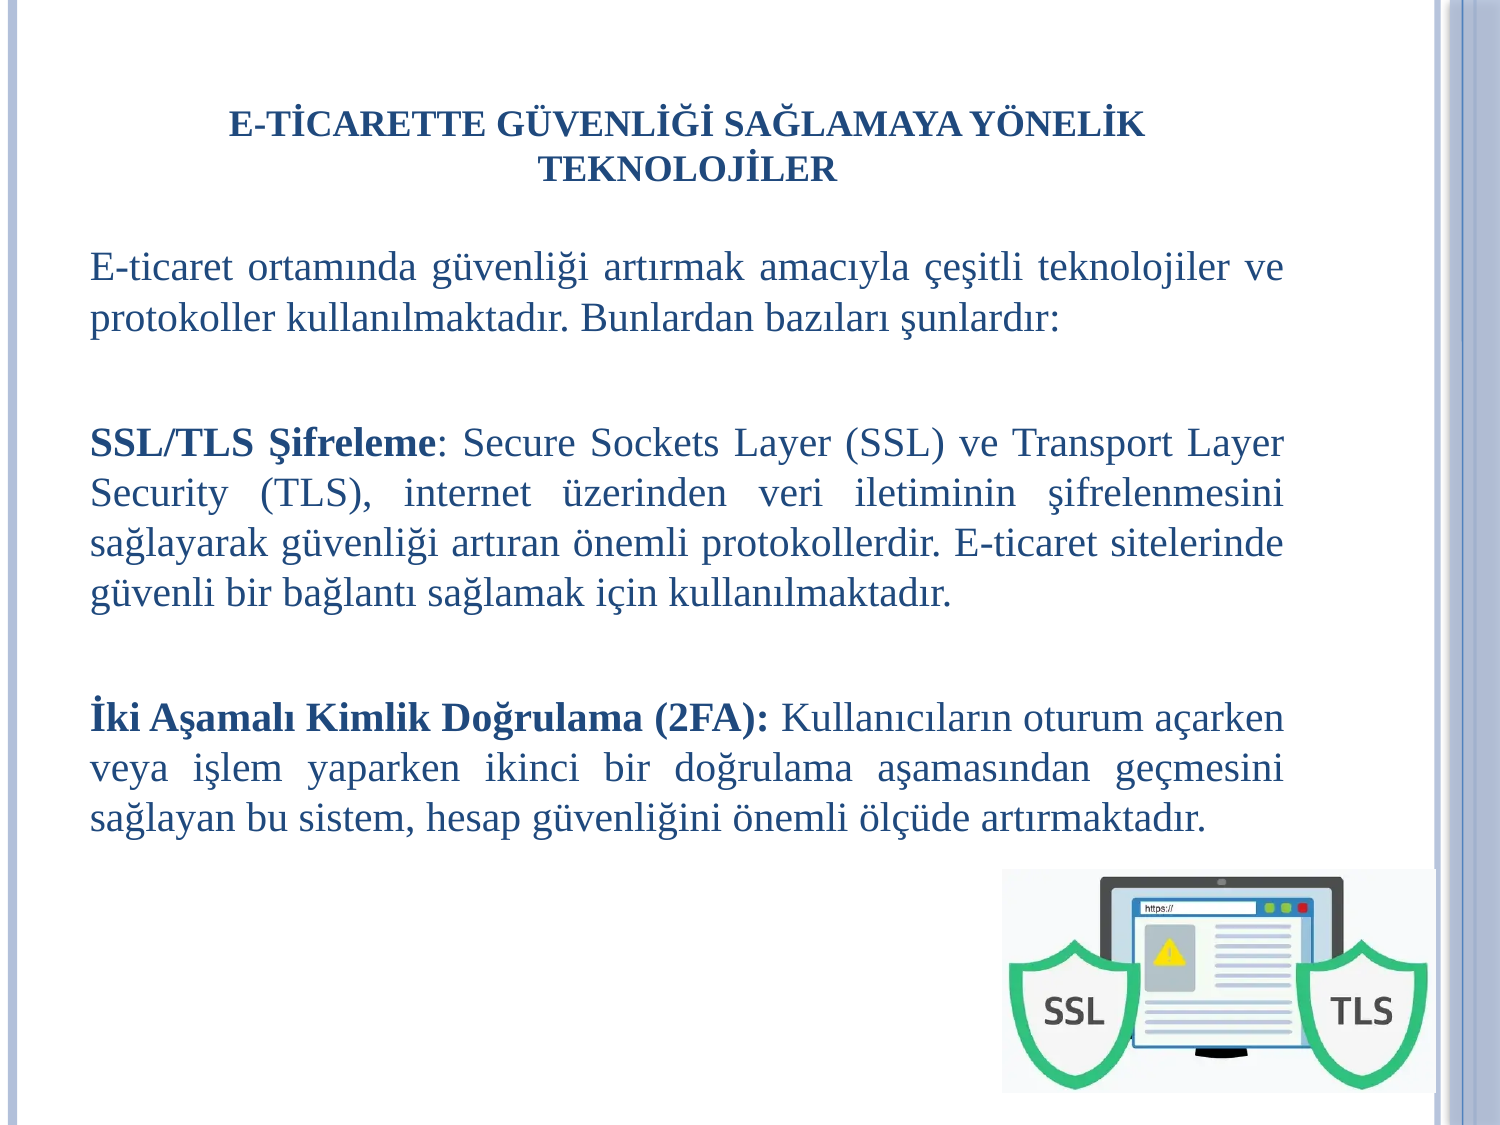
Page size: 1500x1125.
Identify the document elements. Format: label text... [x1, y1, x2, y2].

title E-Ticarette Güvenliği Sağlamaya Yönelik Teknolojiler [75, 45, 1300, 197]
list E-ticaret ortamında güvenliği artırmak amacıyla çeşitli teknolojiler ve protokoller kullanılmaktadır. Bunlardan bazıları şunlardır: SSL/TLS Şifreleme: Secure Sockets Layer (SSL) ve Transport Layer Security (TLS), internet üzerinden veri iletiminin şifrelenmesini sağlayarak güvenliği artıran önemli protokollerdir. E-ticaret sitelerinde güvenli bir bağlantı sağlamak için kullanılmaktadır. İki Aşamalı Kimlik Doğrulama (2FA): Kullanıcıların oturum açarken veya işlem yaparken ikinci bir doğrulama aşamasından geçmesini sağlayan bu sistem, hesap güvenliğini önemli ölçüde artırmaktadır. [75, 231, 1300, 1062]
picture [1001, 869, 1436, 1094]
